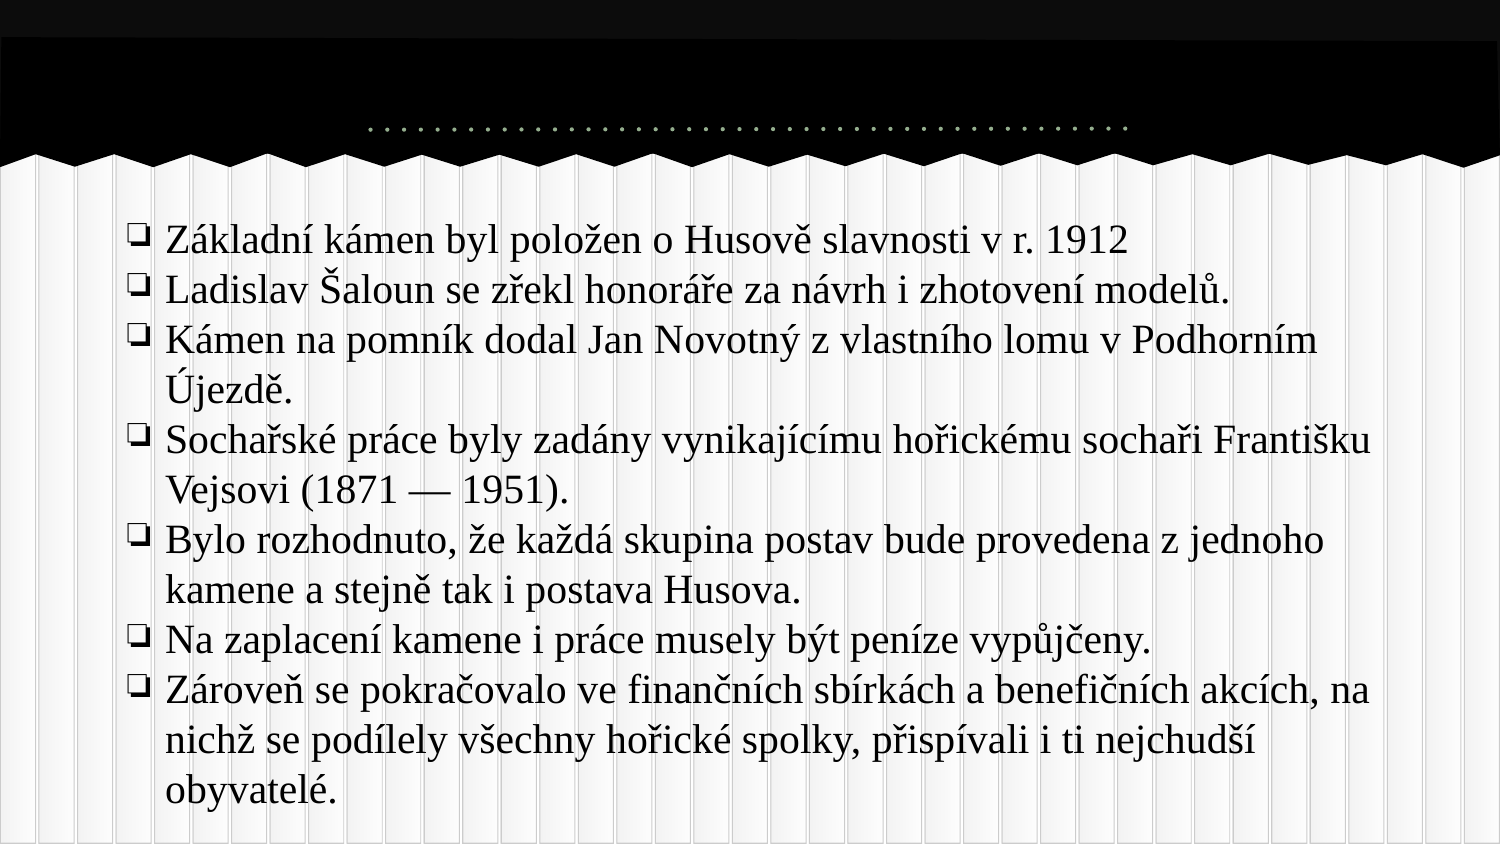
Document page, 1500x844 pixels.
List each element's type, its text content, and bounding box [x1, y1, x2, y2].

list Základní kámen byl položen o Husově slavnosti v r. 1912 Ladislav Šaloun se zřekl honoráře za návrh i zhotovení modelů. Kámen na pomník dodal Jan Novotný z vlastního lomu v Podhorním Újezdě. Sochařské práce byly zadány vynikajícímu hořickému sochaři Františku Vejsovi (1871 — 1951). Bylo rozhodnuto, že každá skupina postav bude provedena z jednoho kamene a stejně tak i postava Husova. Na zaplacení kamene i práce musely být peníze vypůjčeny. Zároveň se pokračovalo ve finančních sbírkách a benefičních akcích, na nichž se podílely všechny hořické spolky, přispívali i ti nejchudší obyvatelé. [75, 196, 1425, 793]
